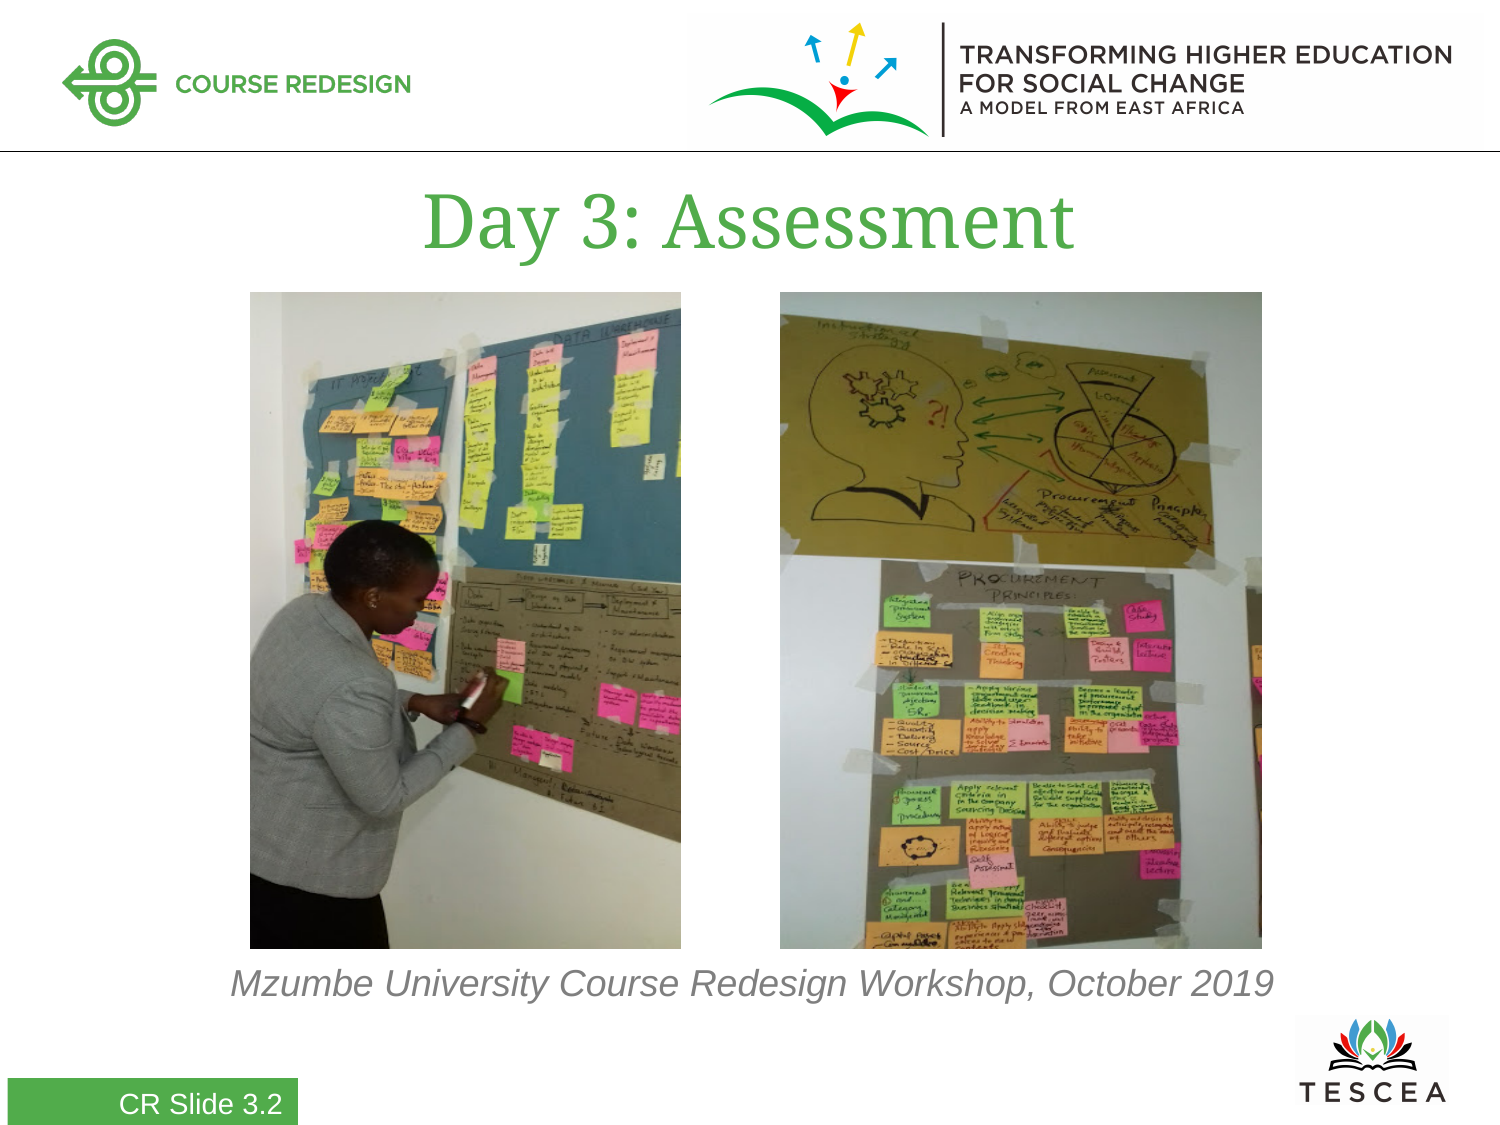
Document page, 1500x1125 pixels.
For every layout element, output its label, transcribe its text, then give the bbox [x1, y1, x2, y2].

picture [250, 291, 682, 949]
picture [687, 13, 1485, 151]
picture [1294, 1014, 1449, 1106]
title Day 3: Assessment [103, 160, 1397, 302]
text_box Mzumbe University Course Redesign Workshop, October 2019 [215, 951, 1296, 1012]
picture [56, 28, 426, 137]
text_box CR Slide 3.2 [5, 1076, 300, 1125]
picture [780, 291, 1263, 949]
